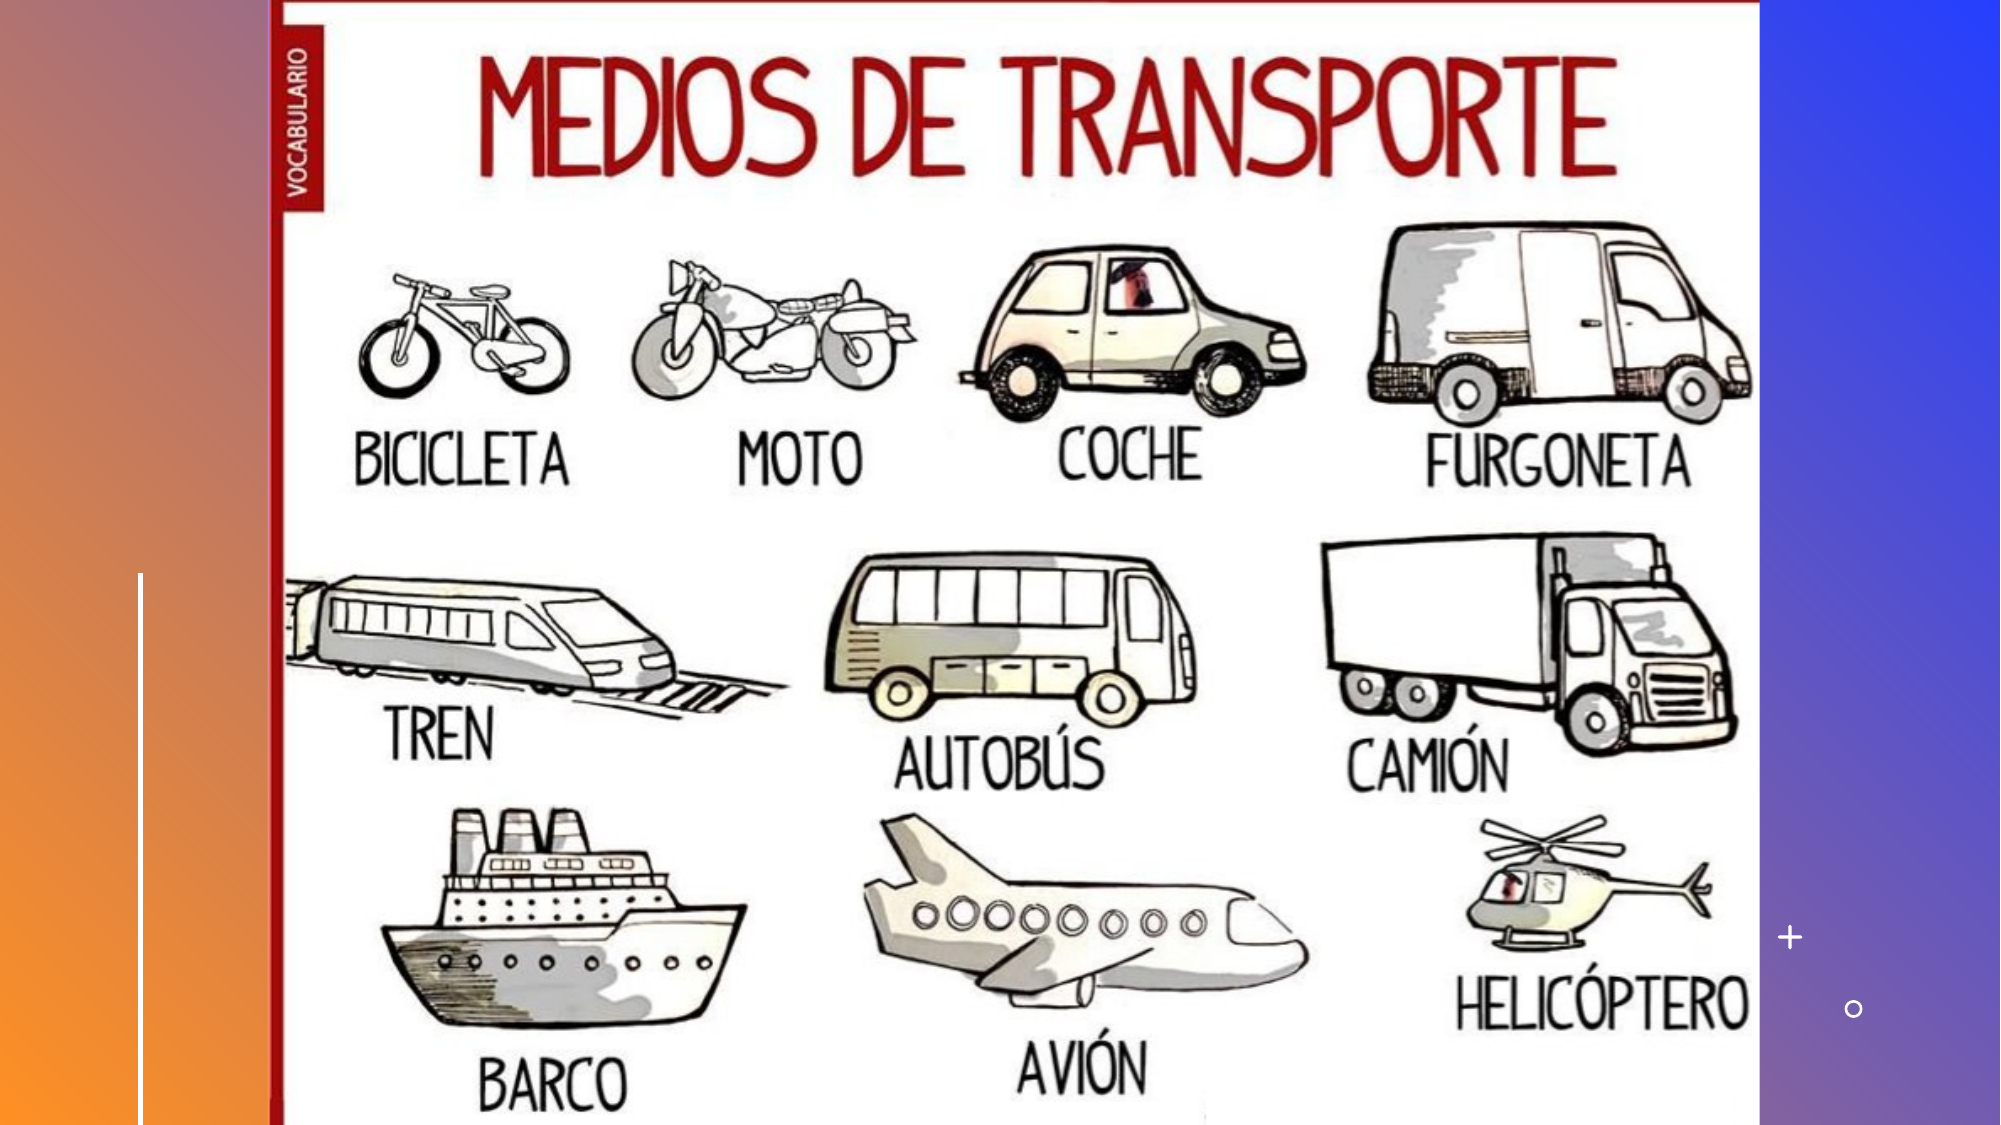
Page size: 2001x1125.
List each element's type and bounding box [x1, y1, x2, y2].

text_box [0, 0, 267, 1125]
picture [267, 0, 1760, 1125]
text_box [1760, 0, 2000, 1125]
text_box [1777, 924, 1803, 950]
text_box [1844, 1000, 1863, 1018]
